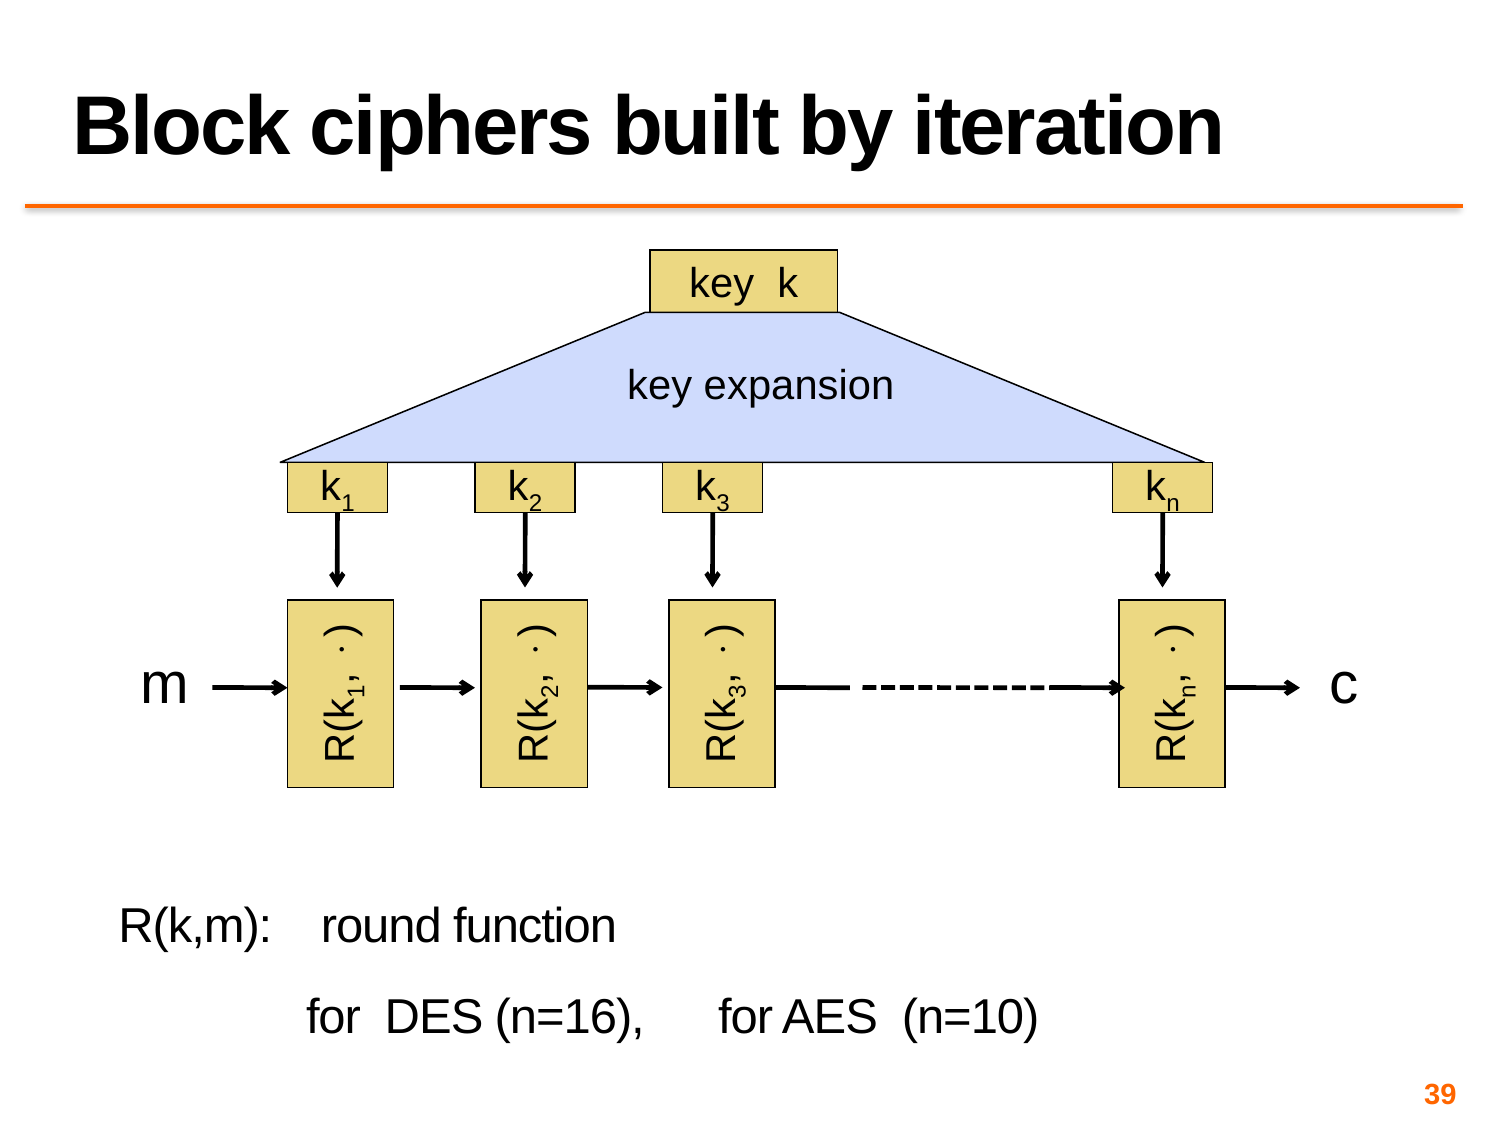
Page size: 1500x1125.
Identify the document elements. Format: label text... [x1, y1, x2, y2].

slide_number 39 [1112, 1074, 1463, 1110]
text_box c [1312, 637, 1375, 723]
text_box m [125, 637, 204, 723]
list R(k,m): round function for DES (n=16), for AES (n=10) [112, 887, 1451, 1051]
text_box R(k1, ) [287, 600, 394, 788]
text_box k1 [287, 462, 388, 513]
text_box key expansion [612, 350, 910, 415]
title Block ciphers built by iteration [57, 2, 1463, 178]
text_box k3 [662, 462, 763, 513]
text_box R(k2, ) [481, 600, 588, 788]
text_box R(kn, ) [1118, 600, 1225, 788]
text_box kn [1112, 462, 1213, 513]
text_box k2 [474, 462, 575, 513]
text_box R(k3, ) [668, 600, 775, 788]
text_box [279, 312, 1204, 463]
text_box key k [650, 249, 838, 312]
